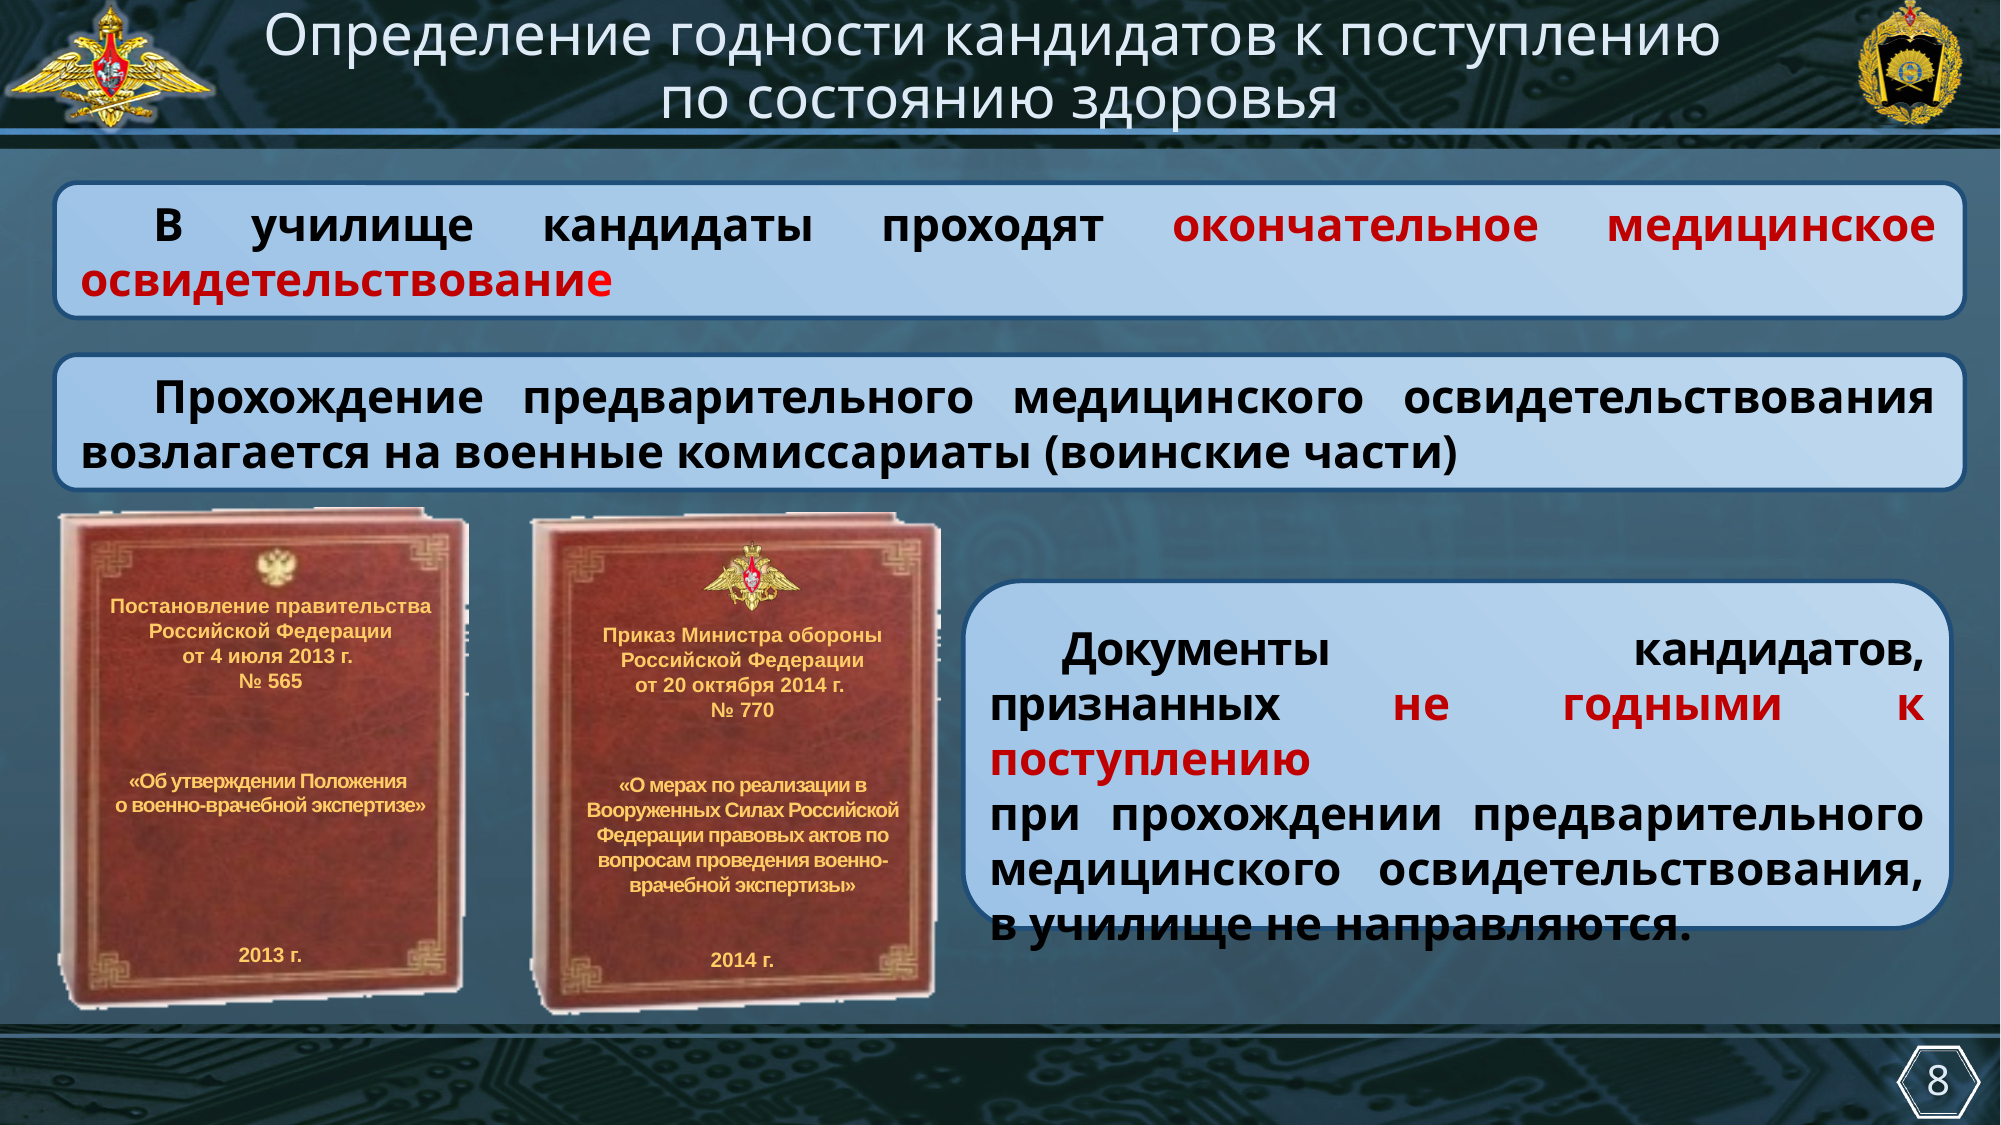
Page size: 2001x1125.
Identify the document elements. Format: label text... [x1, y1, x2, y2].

text_box Прохождение предварительного медицинского освидетельствования возлагается на военные комиссариаты (воинские части) [65, 360, 1952, 486]
text_box [53, 181, 1966, 320]
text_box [56, 507, 469, 1013]
text_box В училище кандидаты проходят окончательное медицинское освидетельствование [65, 188, 1952, 314]
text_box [528, 512, 941, 1018]
picture [0, 0, 2001, 1125]
text_box [53, 353, 1966, 492]
text_box Определение годности кандидатов к поступлению по состоянию здоровья [0, 0, 2000, 139]
text_box [962, 579, 1953, 907]
text_box Документы кандидатов, признанных не годными к поступлению при прохождении предварительного медицинского освидетельствования, в училище не направляются. [974, 612, 1940, 957]
